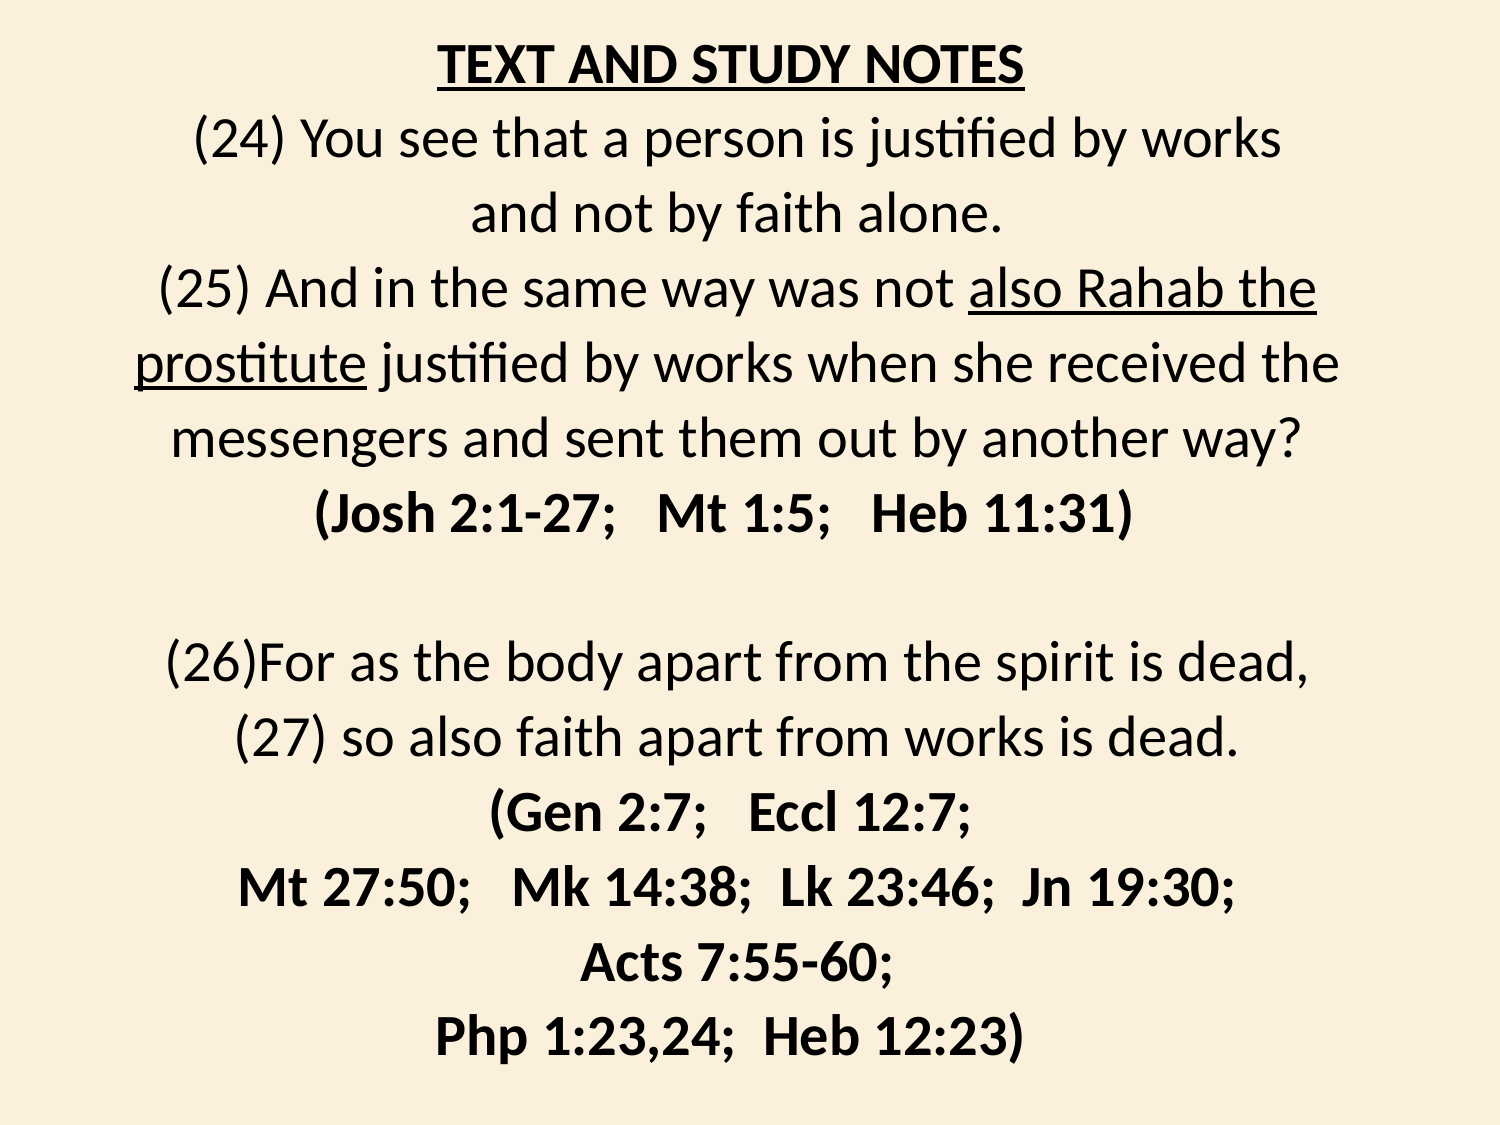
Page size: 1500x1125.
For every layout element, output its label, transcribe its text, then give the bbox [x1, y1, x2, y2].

text_box TEXT AND STUDY NOTES (24) You see that a person is justified by works and not by faith alone. (25) And in the same way was not also Rahab the prostitute justified by works when she received the messengers and sent them out by another way? (Josh 2:1-27; Mt 1:5; Heb 11:31) For as the body apart from the spirit is dead, so also faith apart from works is dead. (Gen 2:7; Eccl 12:7; Mt 27:50; Mk 14:38; Lk 23:46; Jn 19:30; Acts 7:55-60; Php 1:23,24; Heb 12:23) [24, 12, 1450, 1125]
